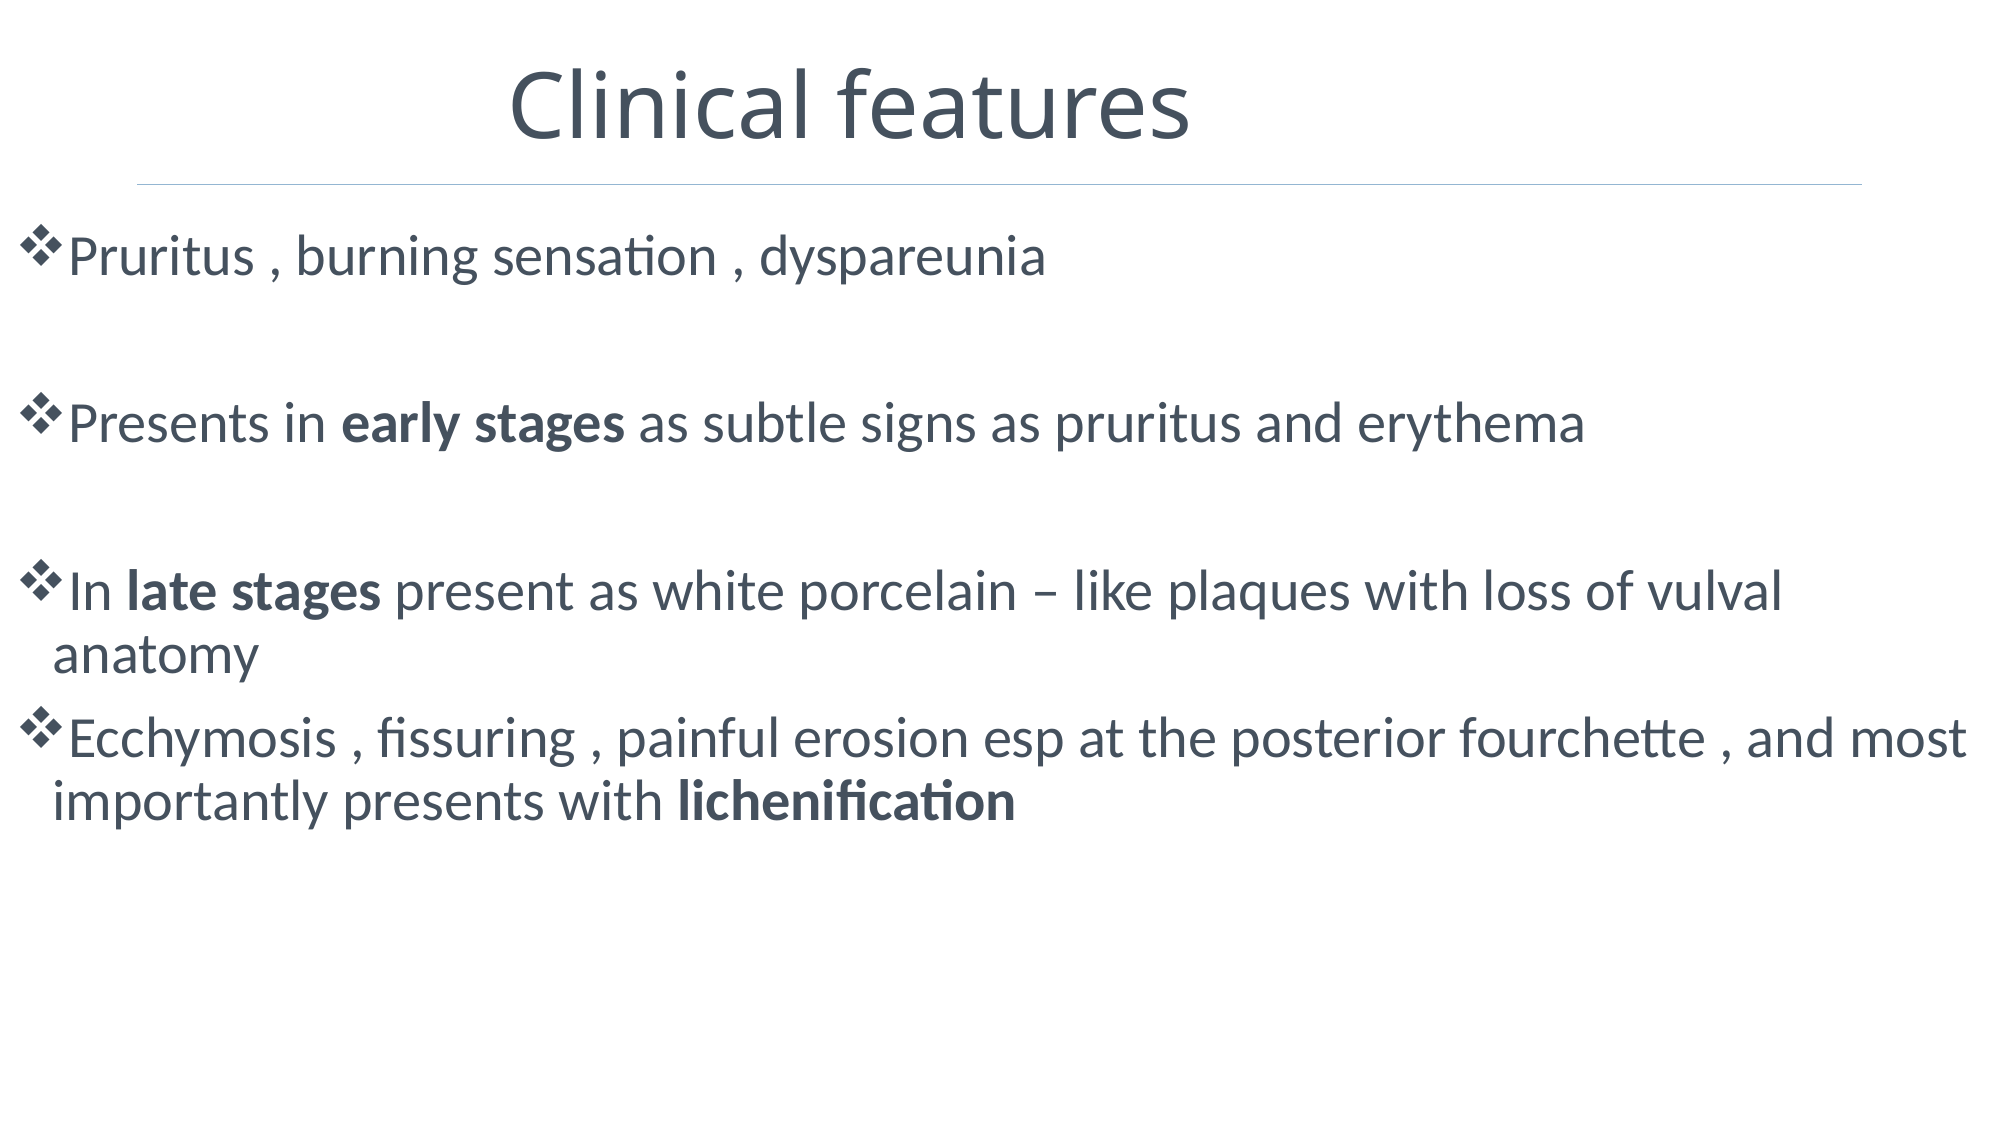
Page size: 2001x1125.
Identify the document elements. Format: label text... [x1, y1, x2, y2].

title Clinical features [0, 0, 1725, 217]
list Pruritus , burning sensation , dyspareunia Presents in early stages as subtle signs as pruritus and erythema In late stages present as white porcelain – like plaques with loss of vulval anatomy Ecchymosis , fissuring , painful erosion esp at the posterior fourchette , and most importantly presents with lichenification [0, 217, 2000, 1125]
